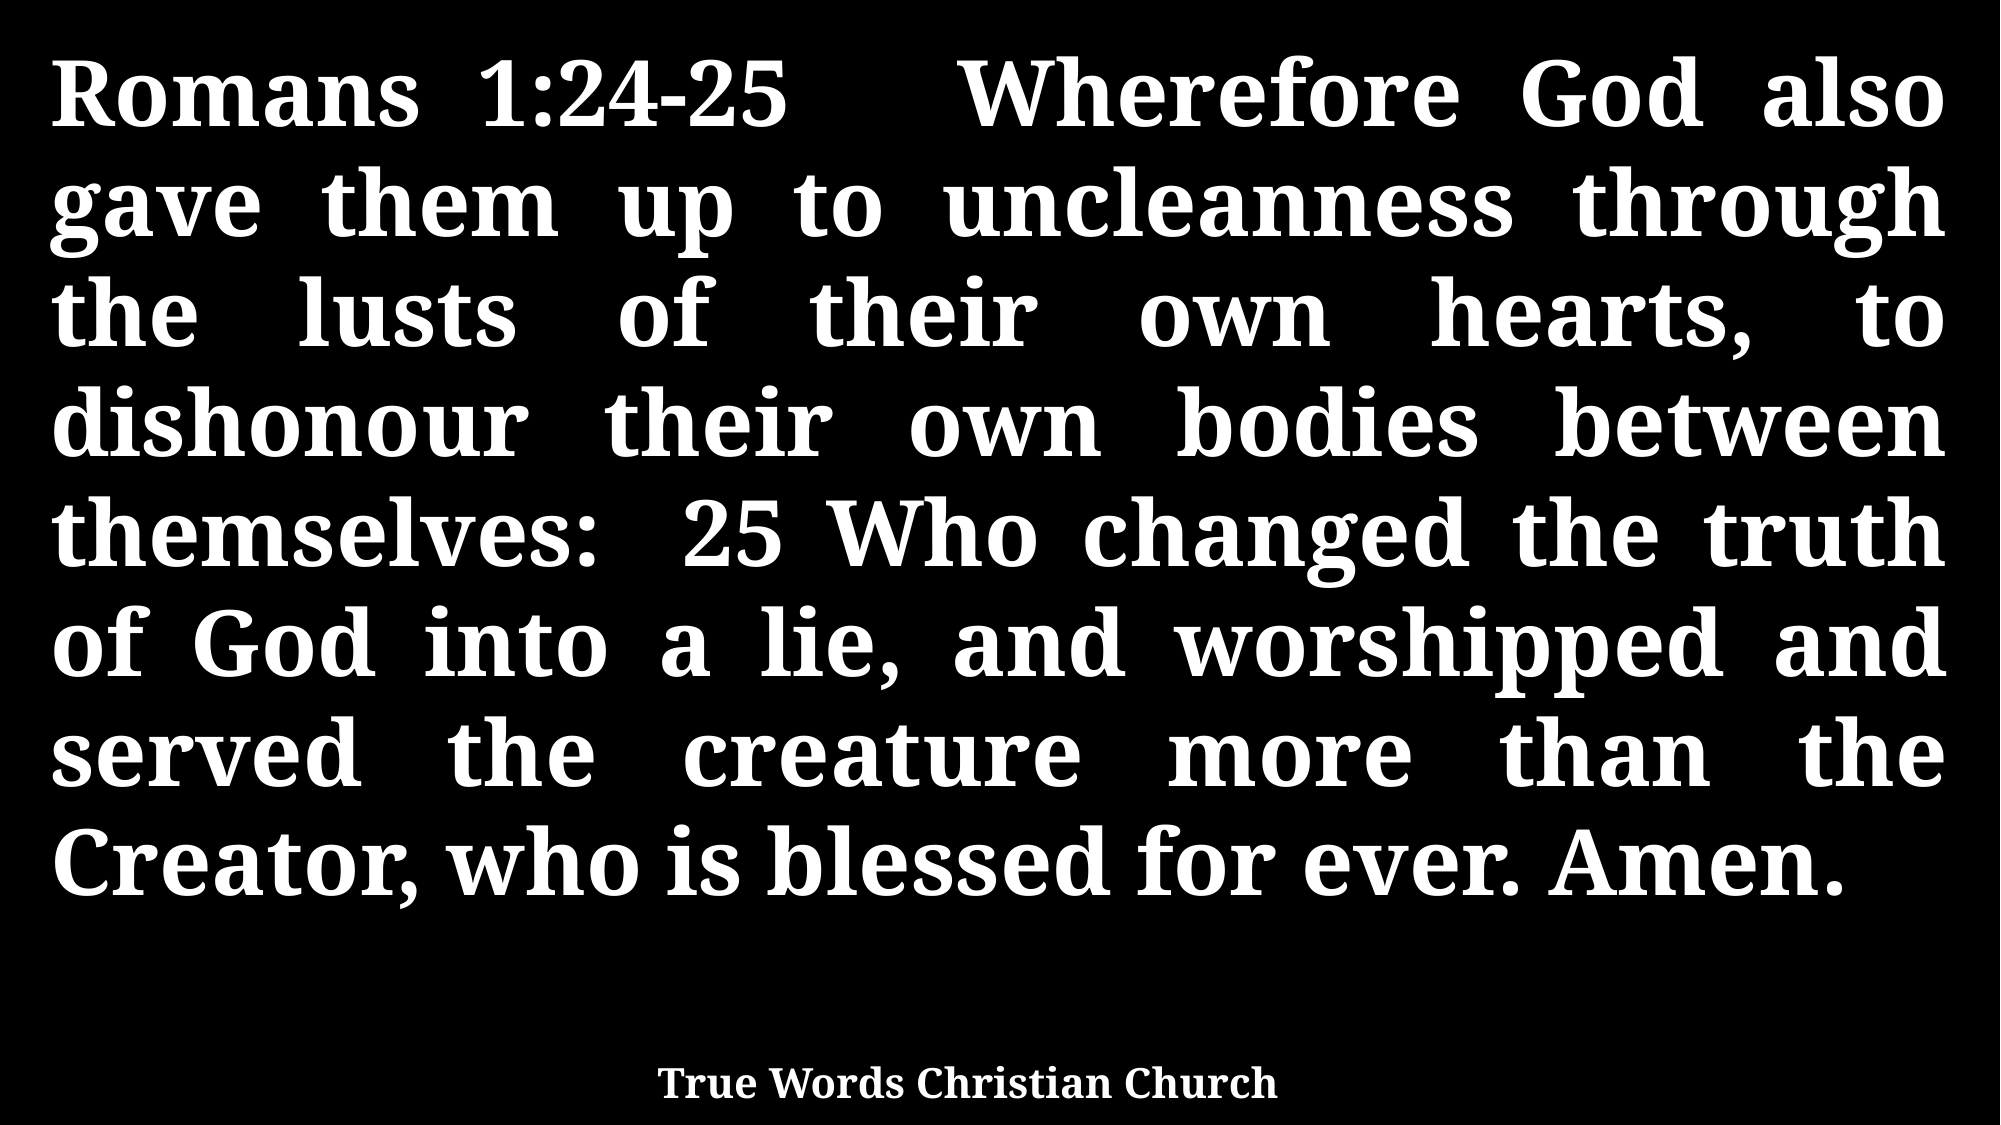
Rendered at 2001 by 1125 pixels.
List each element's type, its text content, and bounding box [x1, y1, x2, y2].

text_box True Words Christian Church [642, 1049, 1294, 1114]
text_box Romans 1:24-25 Wherefore God also gave them up to uncleanness through the lusts of their own hearts, to dishonour their own bodies between themselves: 25 Who changed the truth of God into a lie, and worshipped and served the creature more than the Creator, who is blessed for ever. Amen. [35, 27, 1965, 922]
